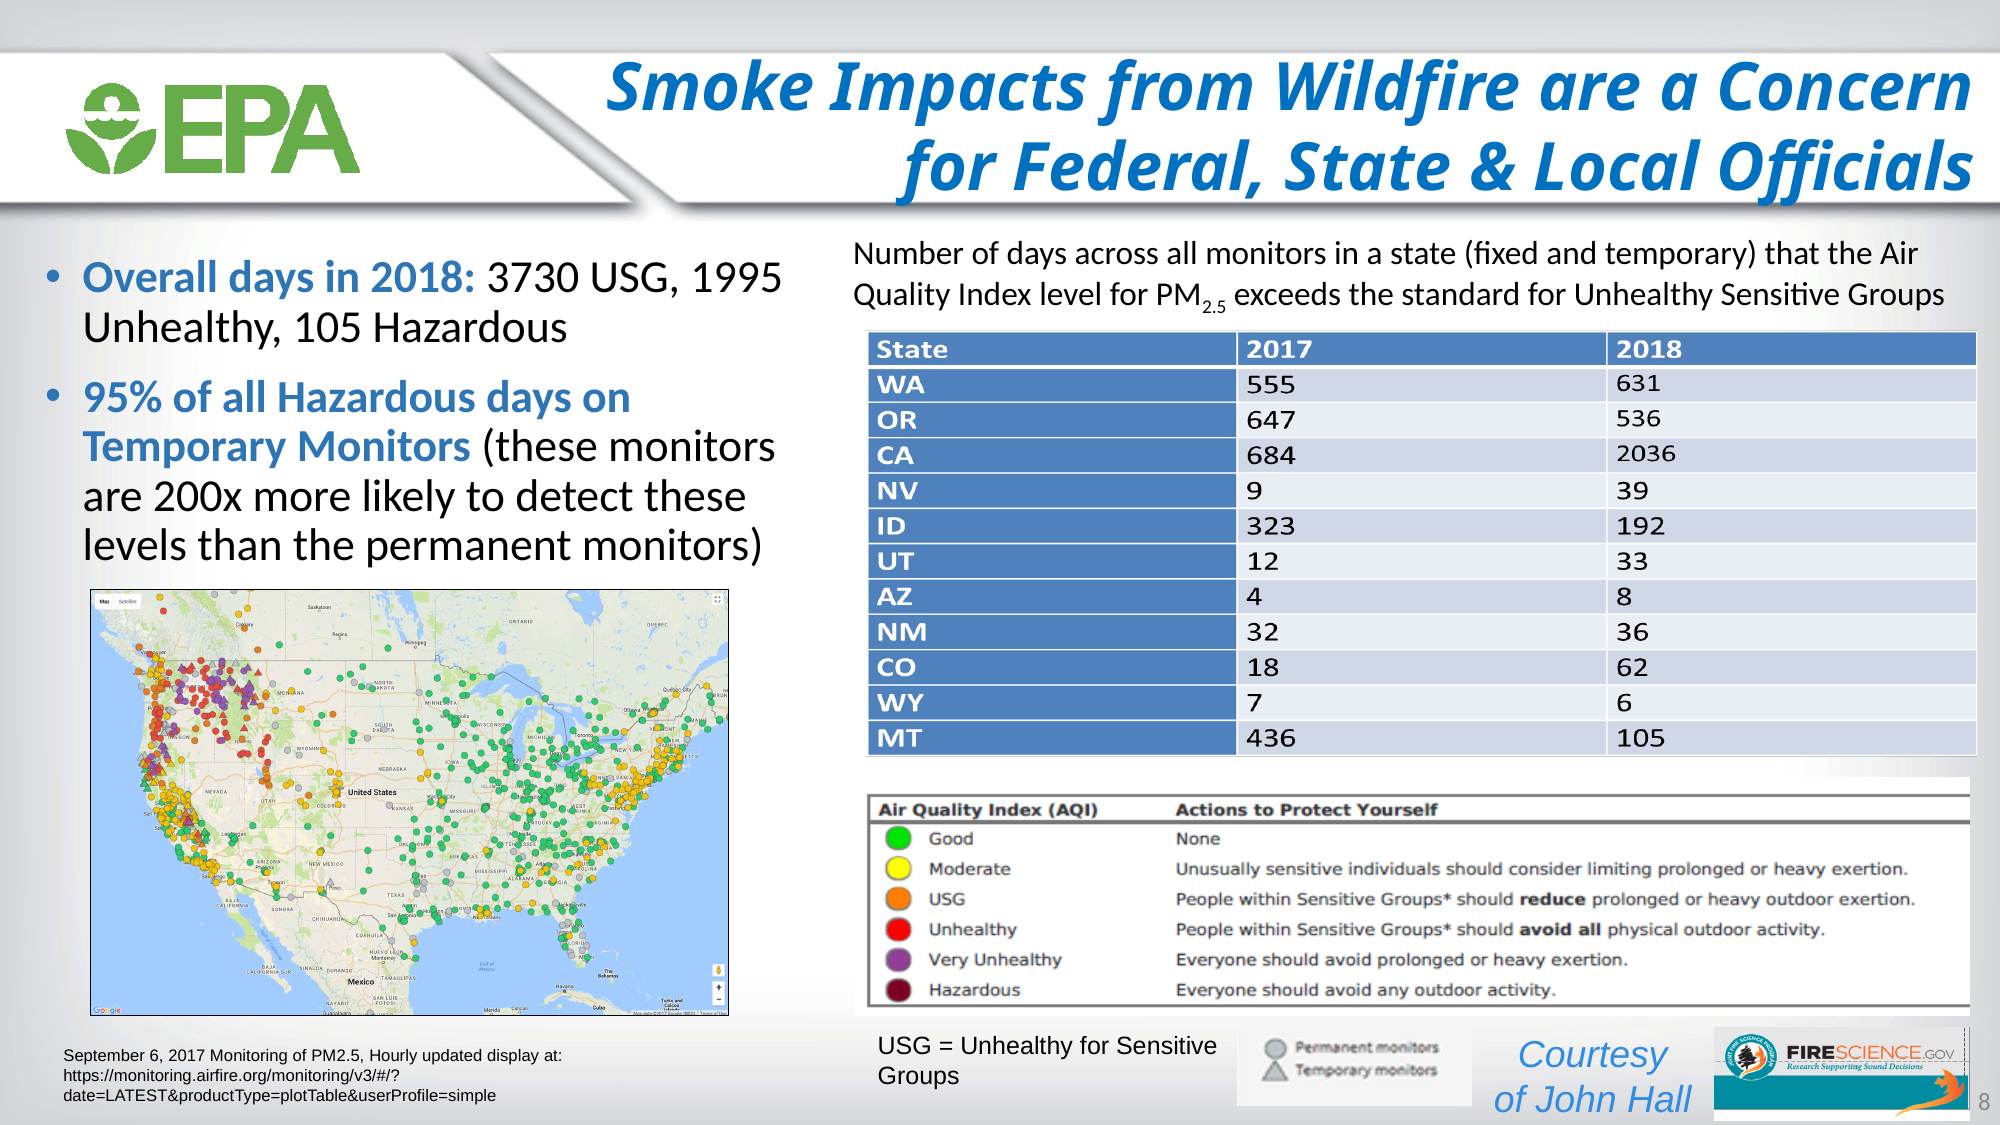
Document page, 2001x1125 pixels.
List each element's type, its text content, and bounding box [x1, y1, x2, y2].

text_box Number of days across all monitors in a state (fixed and temporary) that the Air Quality Index level for PM2.5 exceeds the standard for Unhealthy Sensitive Groups [838, 224, 1990, 325]
picture [0, 0, 2000, 1125]
text_box Courtesy of John Hall [1479, 1022, 1707, 1125]
text_box 8 [1918, 1070, 2000, 1125]
text_box USG = Unhealthy for Sensitive Groups [863, 1022, 1262, 1097]
list Smoke Impacts from Wildfire are a Concern for Federal, State & Local Officials [518, 36, 1990, 201]
text_box September 6, 2017 Monitoring of PM2.5, Hourly updated display at: https://monitoring.airfire.org/monitoring/v3/#/?date=LATEST&productType=plotTable&userProfile=simple [48, 1037, 811, 1113]
text_box Overall days in 2018: 3730 USG, 1995 Unhealthy, 105 Hazardous 95% of all Hazardous days on Temporary Monitors (these monitors are 200x more likely to detect these levels than the permanent monitors) [30, 245, 829, 736]
